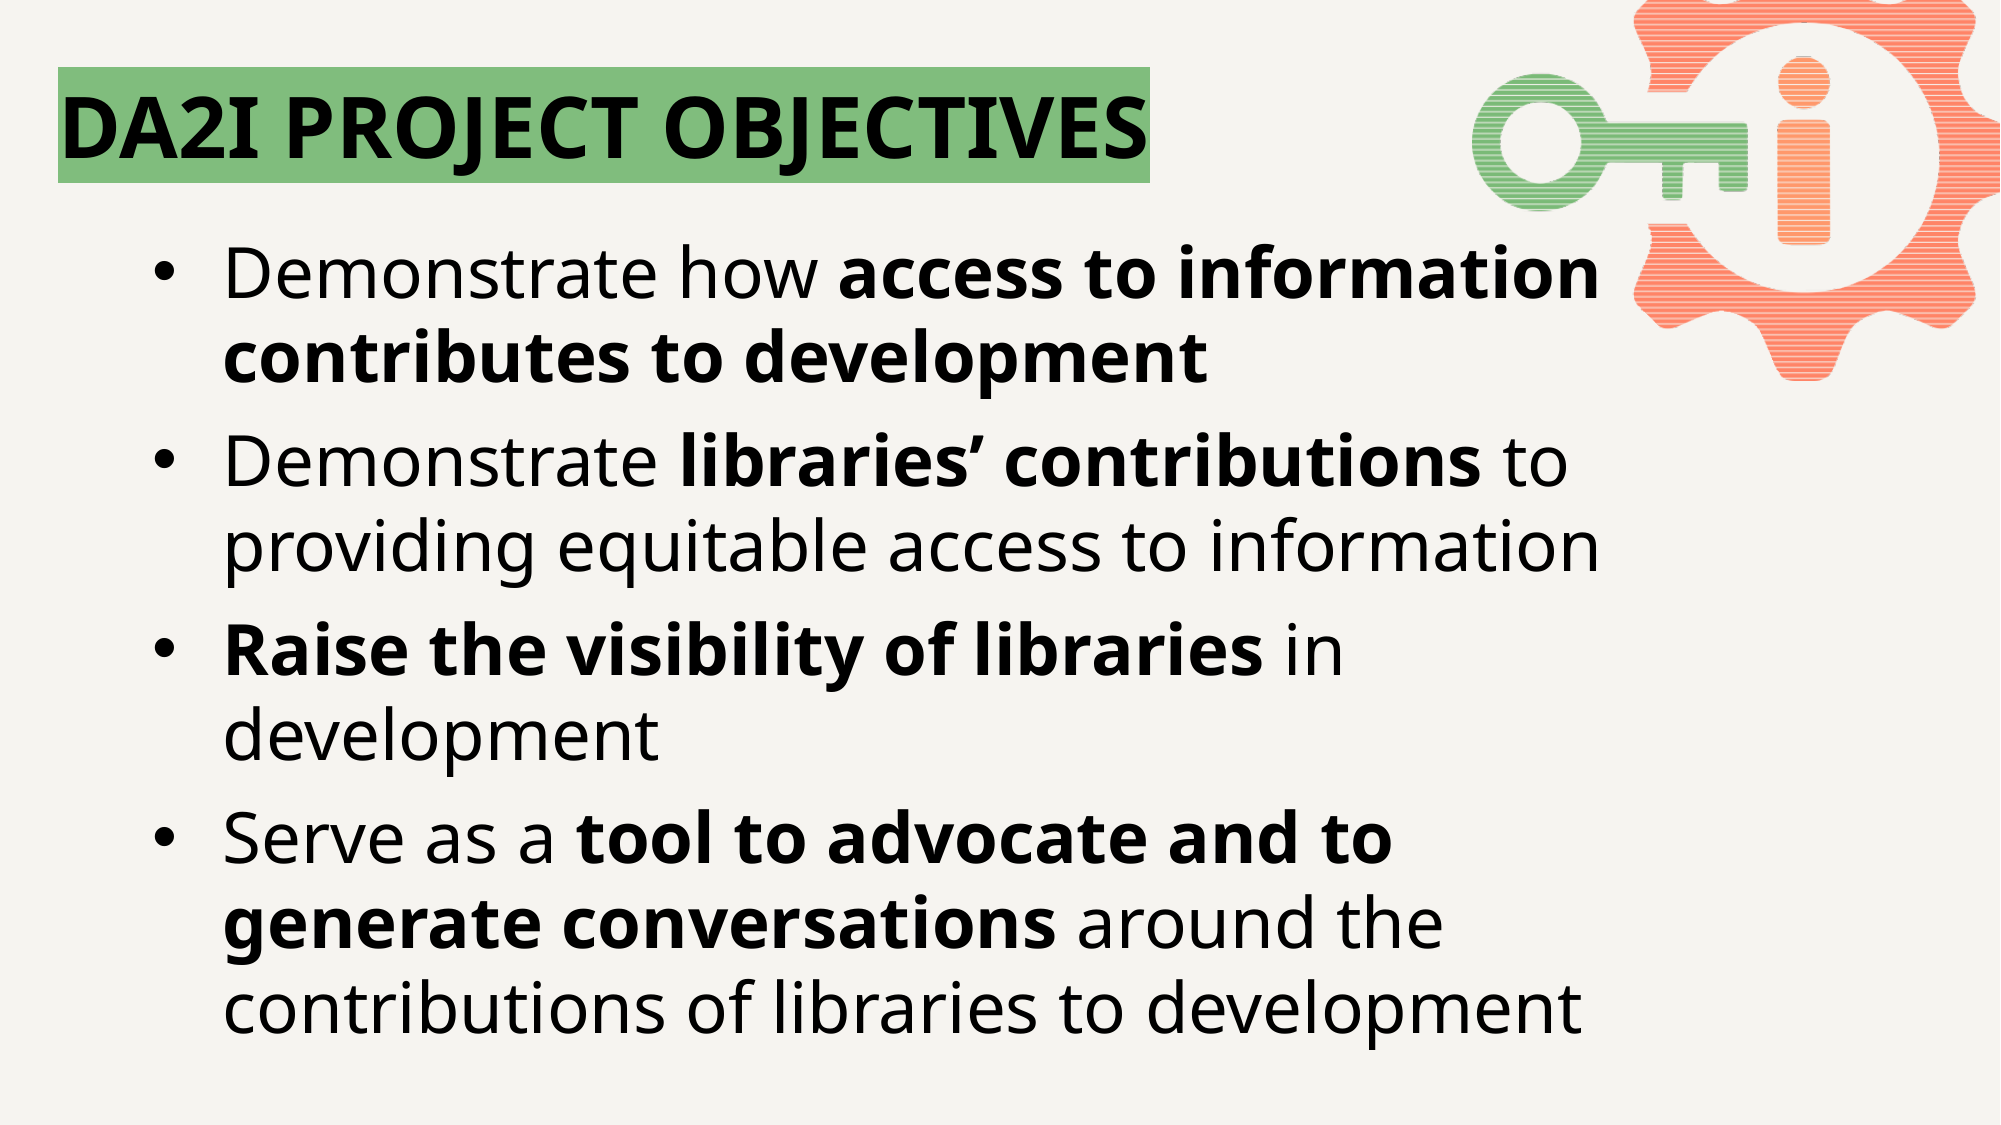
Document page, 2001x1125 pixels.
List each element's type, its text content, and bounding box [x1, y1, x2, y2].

text_box Demonstrate how access to information contributes to development Demonstrate libraries’ contributions to providing equitable access to information Raise the visibility of libraries in development Serve as a tool to advocate and to generate conversations around the contributions of libraries to development [137, 219, 1685, 1056]
title DA2I PROJECT OBJECTIVES [43, 51, 1166, 197]
picture [1472, 0, 2000, 381]
